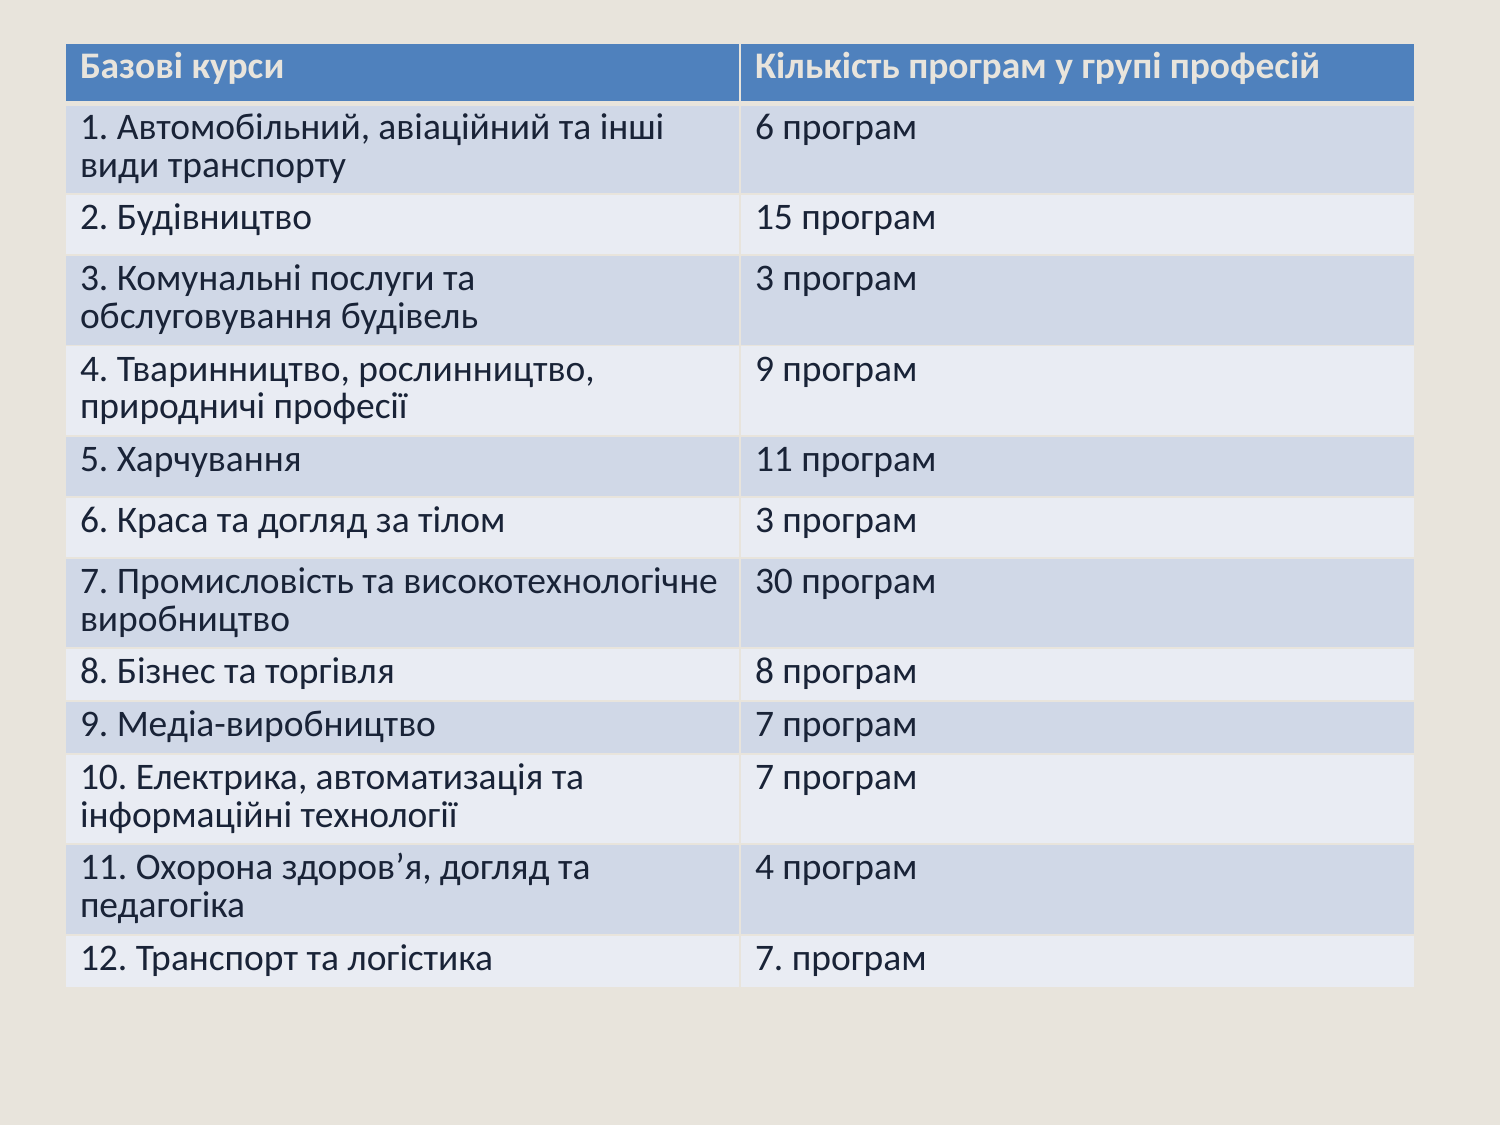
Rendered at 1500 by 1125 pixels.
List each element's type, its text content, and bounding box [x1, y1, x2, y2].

table_header Базові курси [66, 44, 739, 101]
table_cell 30 програм [741, 559, 1414, 647]
table_cell 7 програм [741, 702, 1414, 753]
table_cell 7. Промисловість та високотехнологічне виробництво [66, 559, 739, 647]
table_cell 8. Бізнес та торгівля [66, 649, 739, 700]
table_cell 1. Автомобільний, авіаційний та інші види транспорту [66, 106, 739, 193]
table_cell 4. Тваринництво, рослинництво, природничі професії [66, 346, 739, 435]
table_cell 11. Охорона здоров’я, догляд та педагогіка [66, 845, 739, 934]
table_cell 9 програм [741, 346, 1414, 435]
table_cell 5. Харчування [66, 437, 739, 496]
table_cell 6. Краса та догляд за тілом [66, 498, 739, 557]
table_cell 6 програм [741, 106, 1414, 193]
table_cell 3. Комунальні послуги та обслуговування будівель [66, 256, 739, 345]
table_header Кількість програм у групі професій [741, 44, 1414, 101]
table_cell 7. програм [741, 936, 1414, 987]
table_cell 3 програм [741, 256, 1414, 345]
table_cell 4 програм [741, 845, 1414, 934]
table_cell 7 програм [741, 755, 1414, 843]
table_cell 12. Транспорт та логістика [66, 936, 739, 987]
table_cell 3 програм [741, 498, 1414, 557]
table_cell 2. Будівництво [66, 195, 739, 254]
table_cell 15 програм [741, 195, 1414, 254]
table_cell 11 програм [741, 437, 1414, 496]
table_cell 8 програм [741, 649, 1414, 700]
table_cell 10. Електрика, автоматизація та інформаційні технології [66, 755, 739, 843]
table_cell 9. Медіа-виробництво [66, 702, 739, 753]
